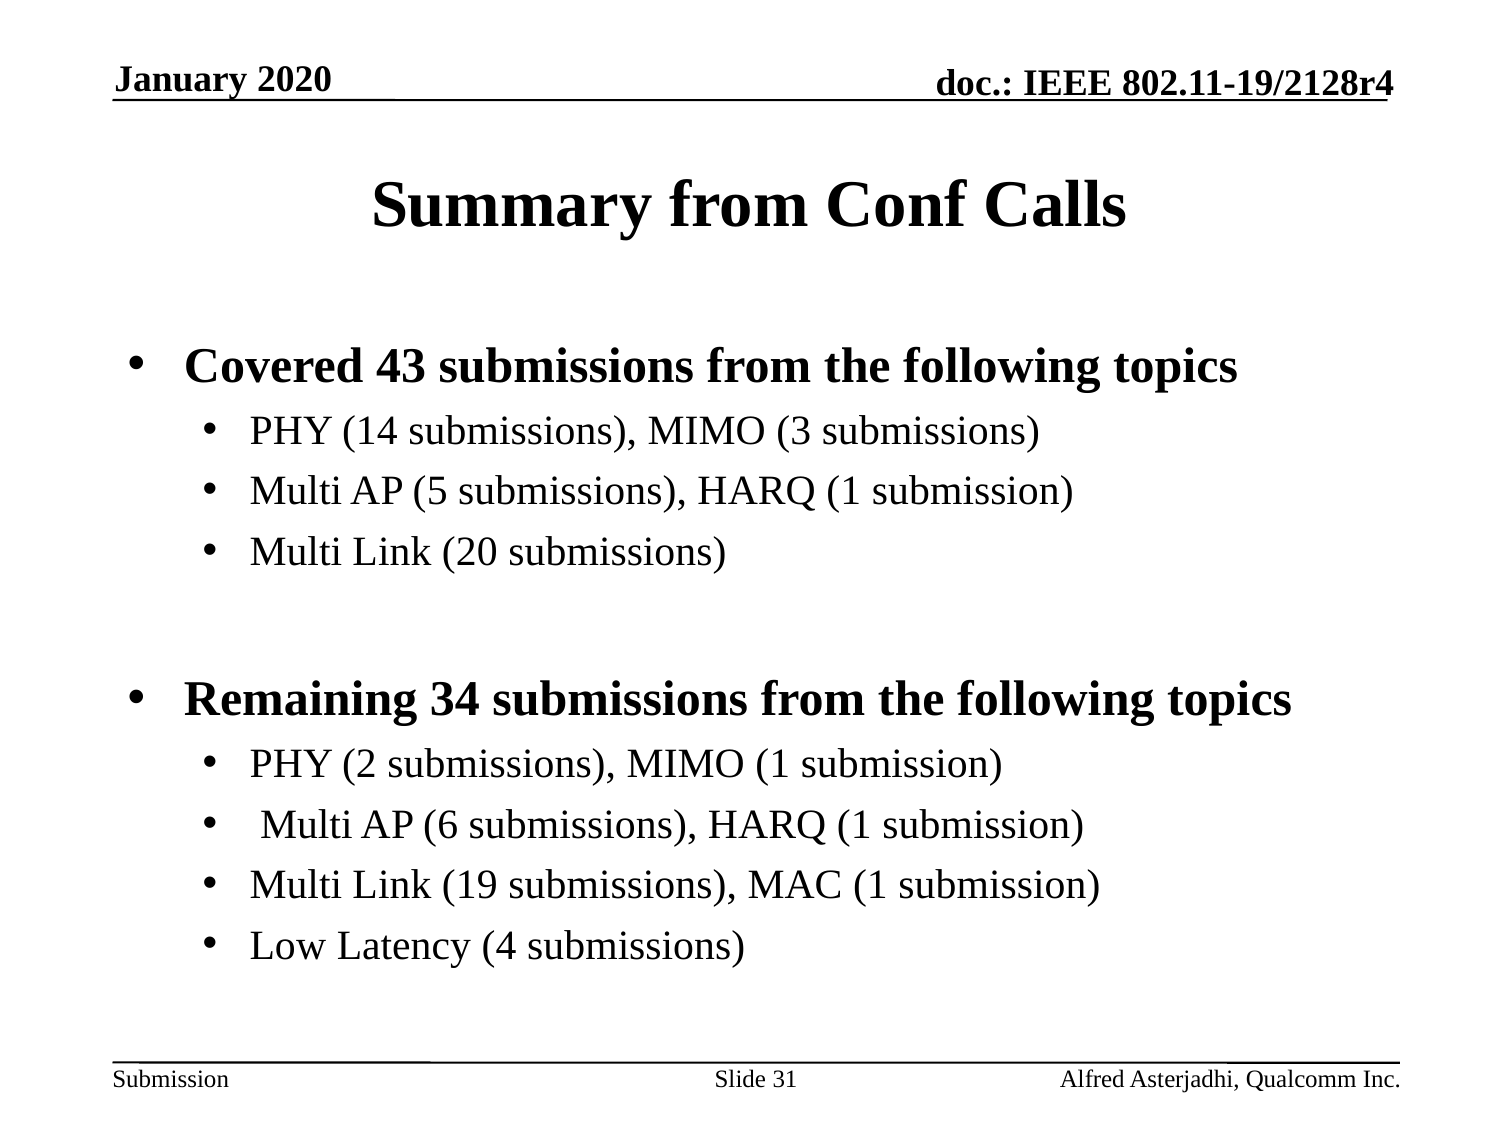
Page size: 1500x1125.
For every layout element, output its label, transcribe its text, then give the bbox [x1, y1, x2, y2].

list Covered 43 submissions from the following topics PHY (14 submissions), MIMO (3 submissions) Multi AP (5 submissions), HARQ (1 submission) Multi Link (20 submissions) Remaining 34 submissions from the following topics PHY (2 submissions), MIMO (1 submission) Multi AP (6 submissions), HARQ (1 submission) Multi Link (19 submissions), MAC (1 submission) Low Latency (4 submissions) [112, 324, 1388, 1000]
slide_number Slide 31 [712, 1061, 800, 1123]
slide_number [114, 54, 493, 100]
title Summary from Conf Calls [112, 112, 1388, 288]
footer Alfred Asterjadhi, Qualcomm Inc. [878, 1061, 1402, 1093]
